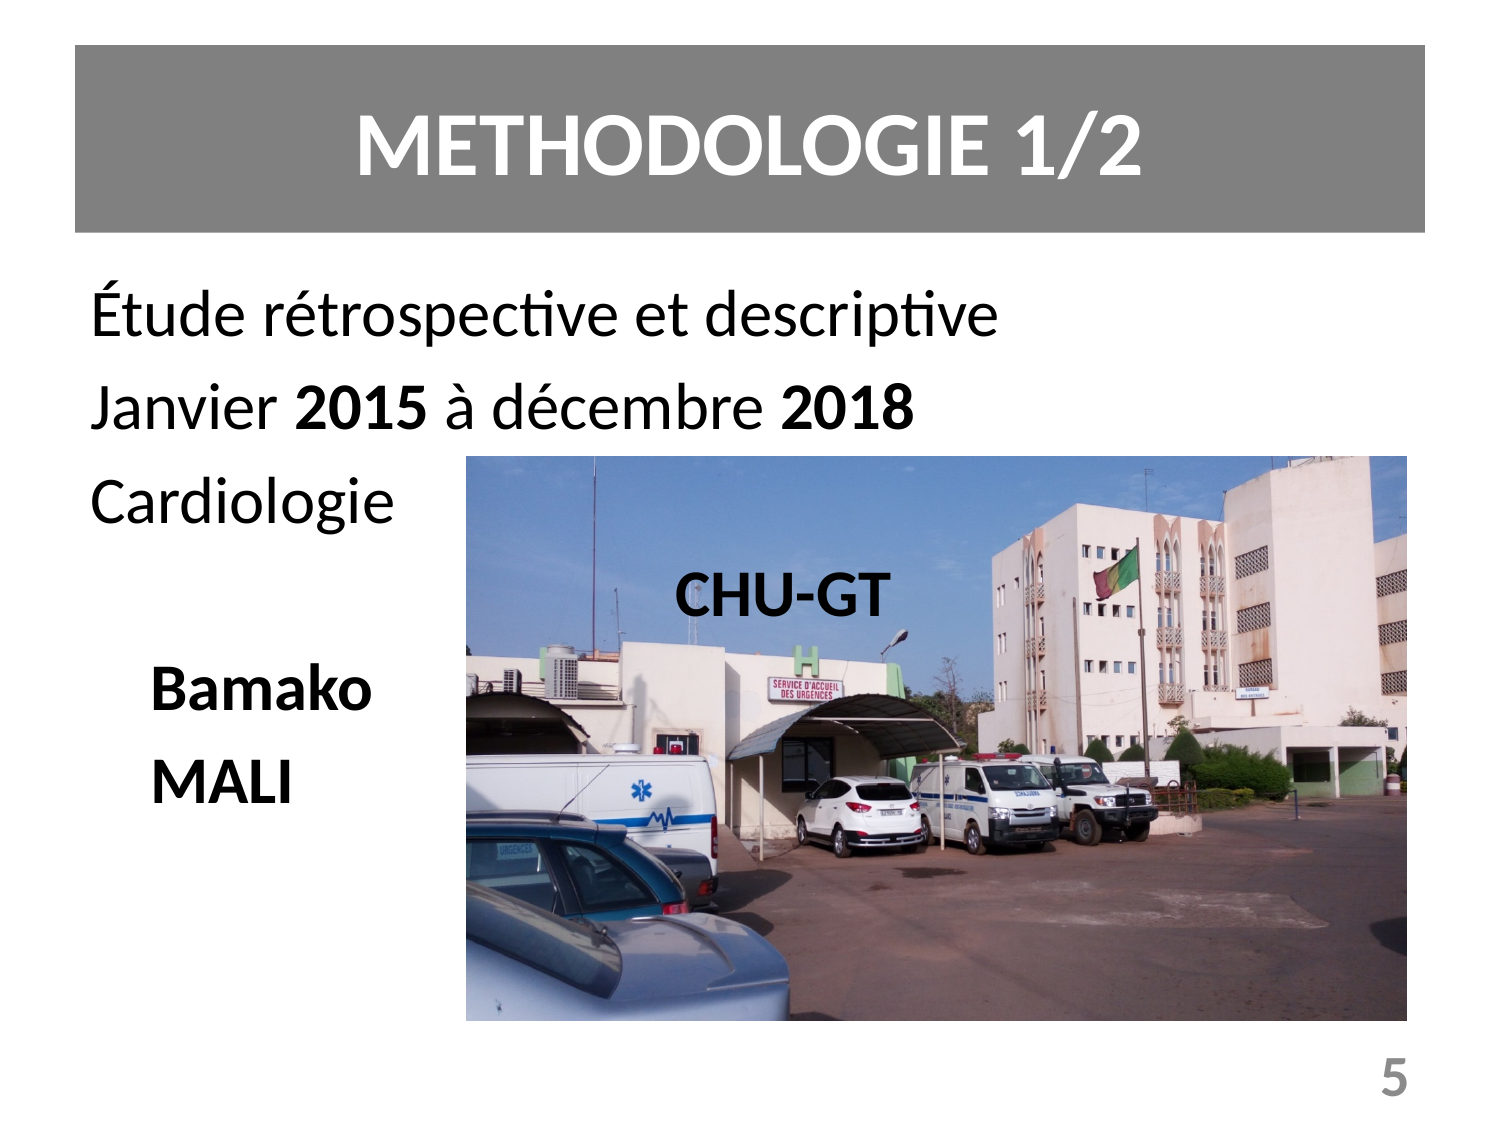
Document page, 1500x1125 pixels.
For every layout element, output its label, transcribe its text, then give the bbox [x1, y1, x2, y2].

slide_number 5 [1074, 1042, 1425, 1103]
title METHODOLOGIE 1/2 [75, 45, 1425, 233]
list Étude rétrospective et descriptive Janvier 2015 à décembre 2018 Cardiologie CHU-GT Bamako MALI [75, 262, 1425, 1005]
picture [466, 455, 1408, 1021]
